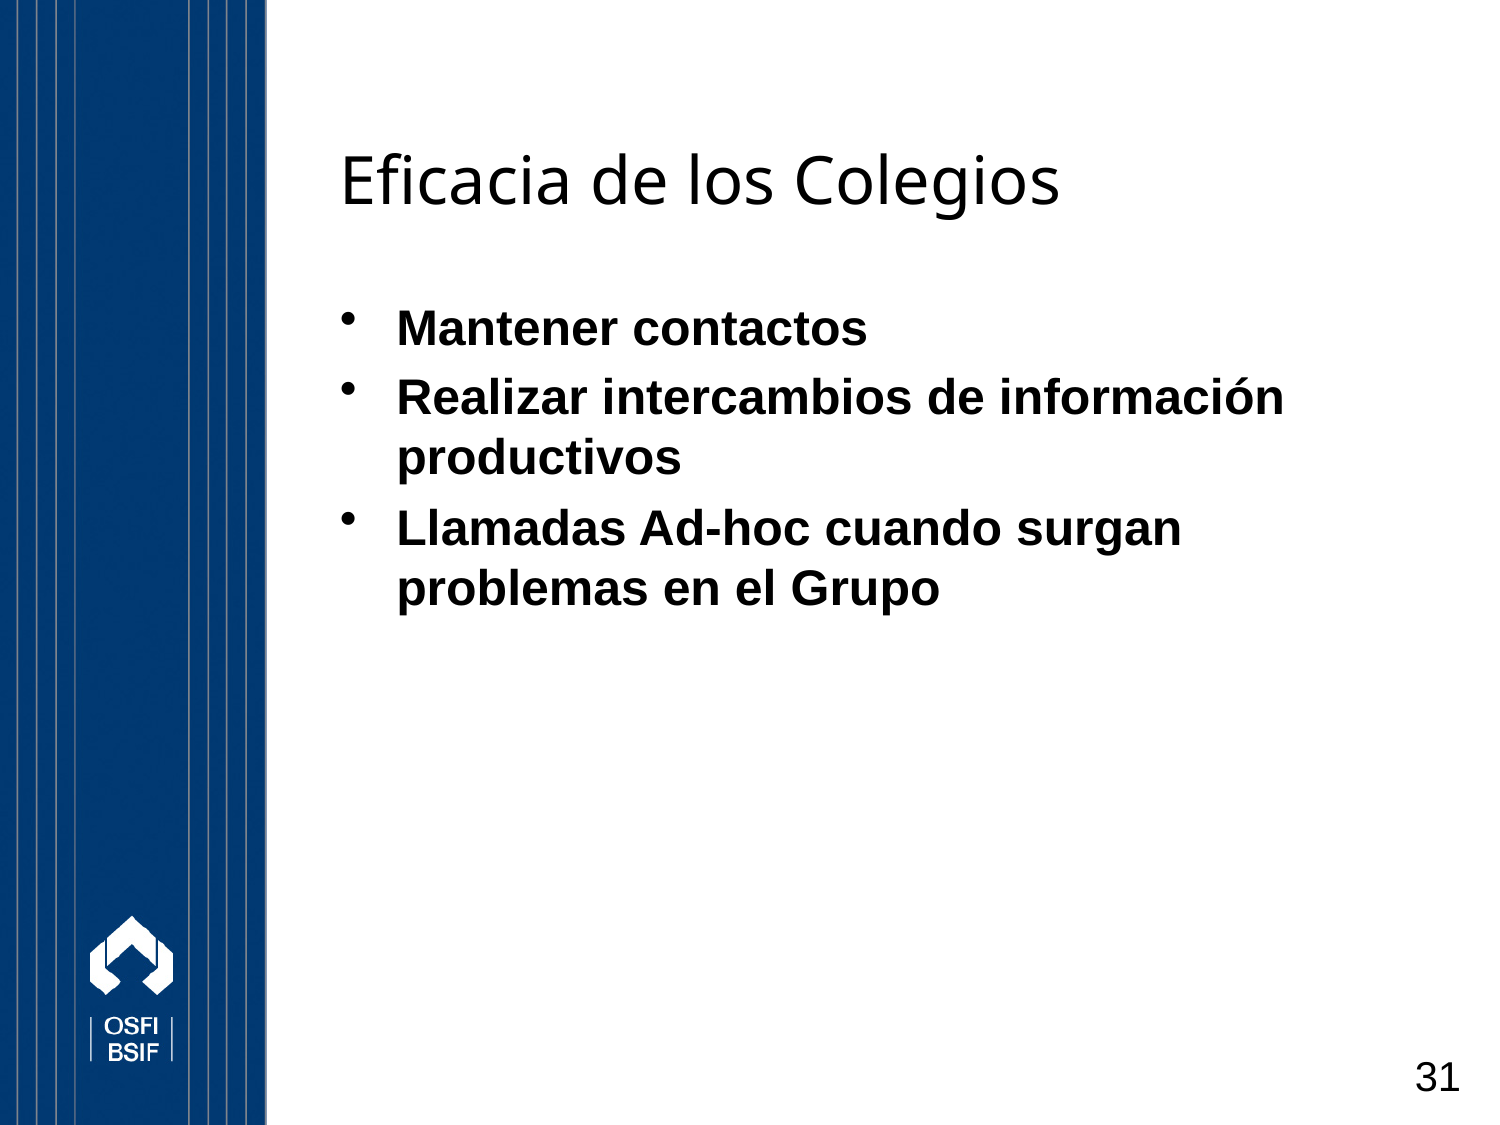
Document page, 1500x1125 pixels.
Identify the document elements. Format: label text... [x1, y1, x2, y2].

title Eficacia de los Colegios [324, 62, 1475, 225]
list Mantener contactos Realizar intercambios de información productivos Llamadas Ad-hoc cuando surgan problemas en el Grupo [324, 287, 1388, 965]
picture [0, 0, 1500, 1125]
